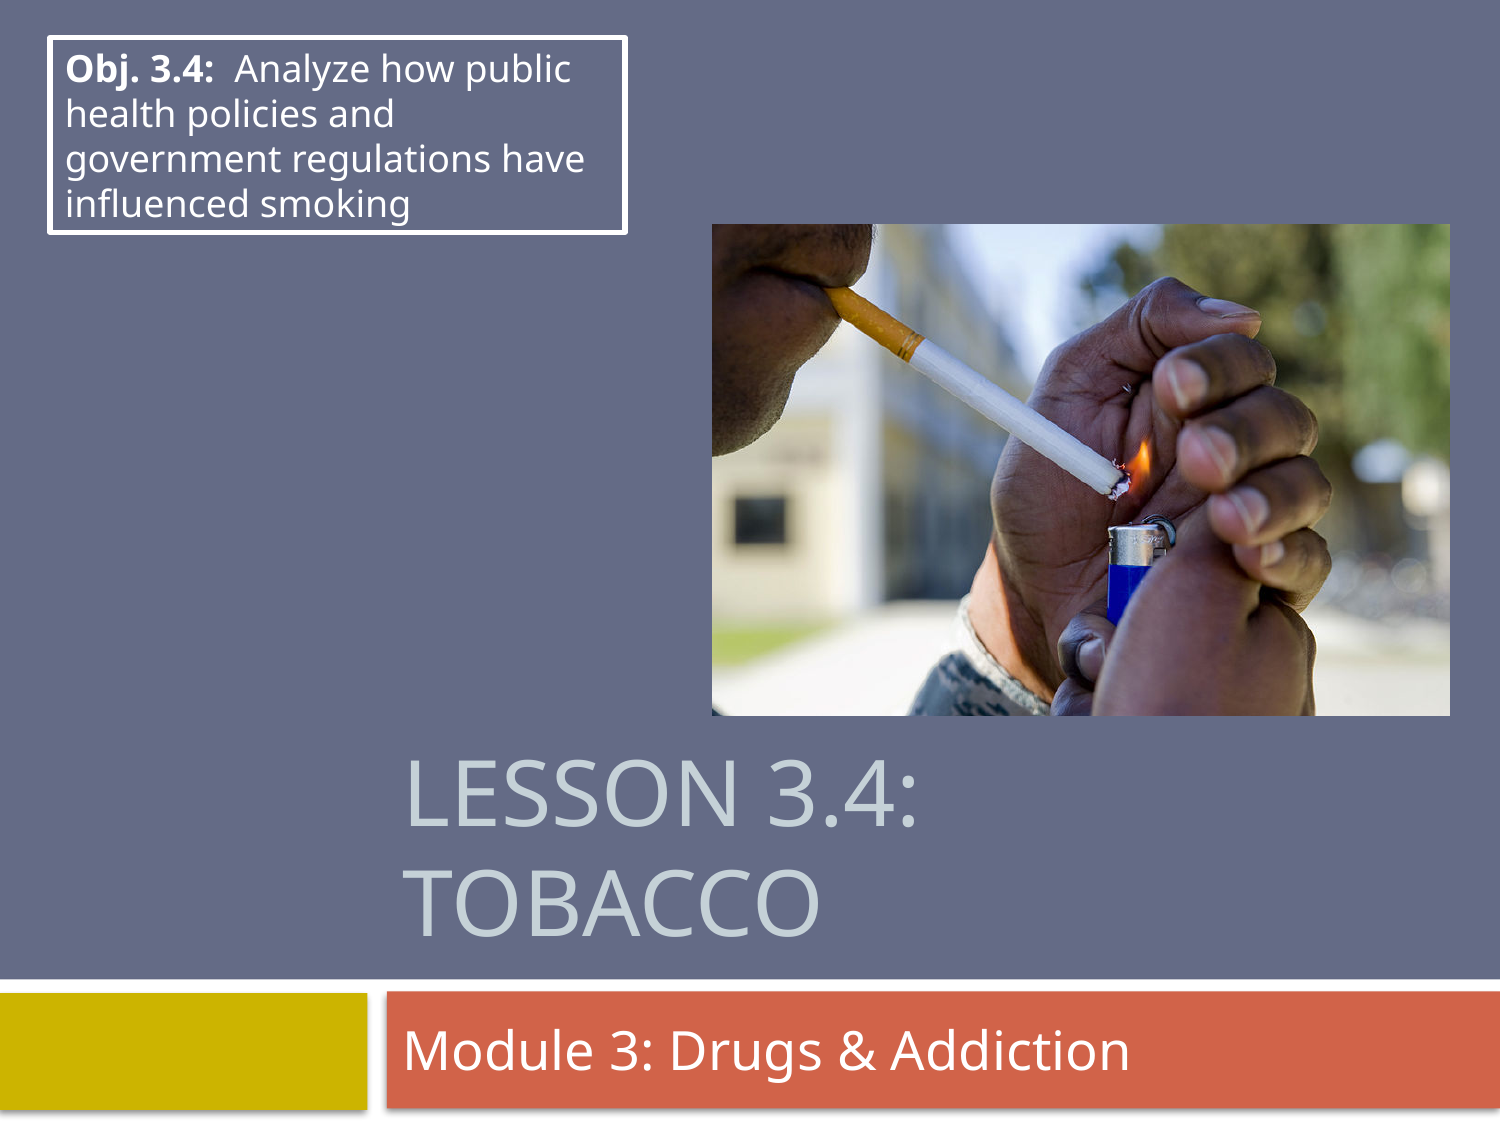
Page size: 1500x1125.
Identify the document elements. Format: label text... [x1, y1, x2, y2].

subtitle Module 3: Drugs & Addiction [387, 992, 1488, 1105]
title Lesson 3.4: TOBacco [387, 662, 1450, 963]
text_box Obj. 3.4: Analyze how public health policies and government regulations have influenced smoking [50, 37, 625, 233]
picture [712, 224, 1451, 716]
